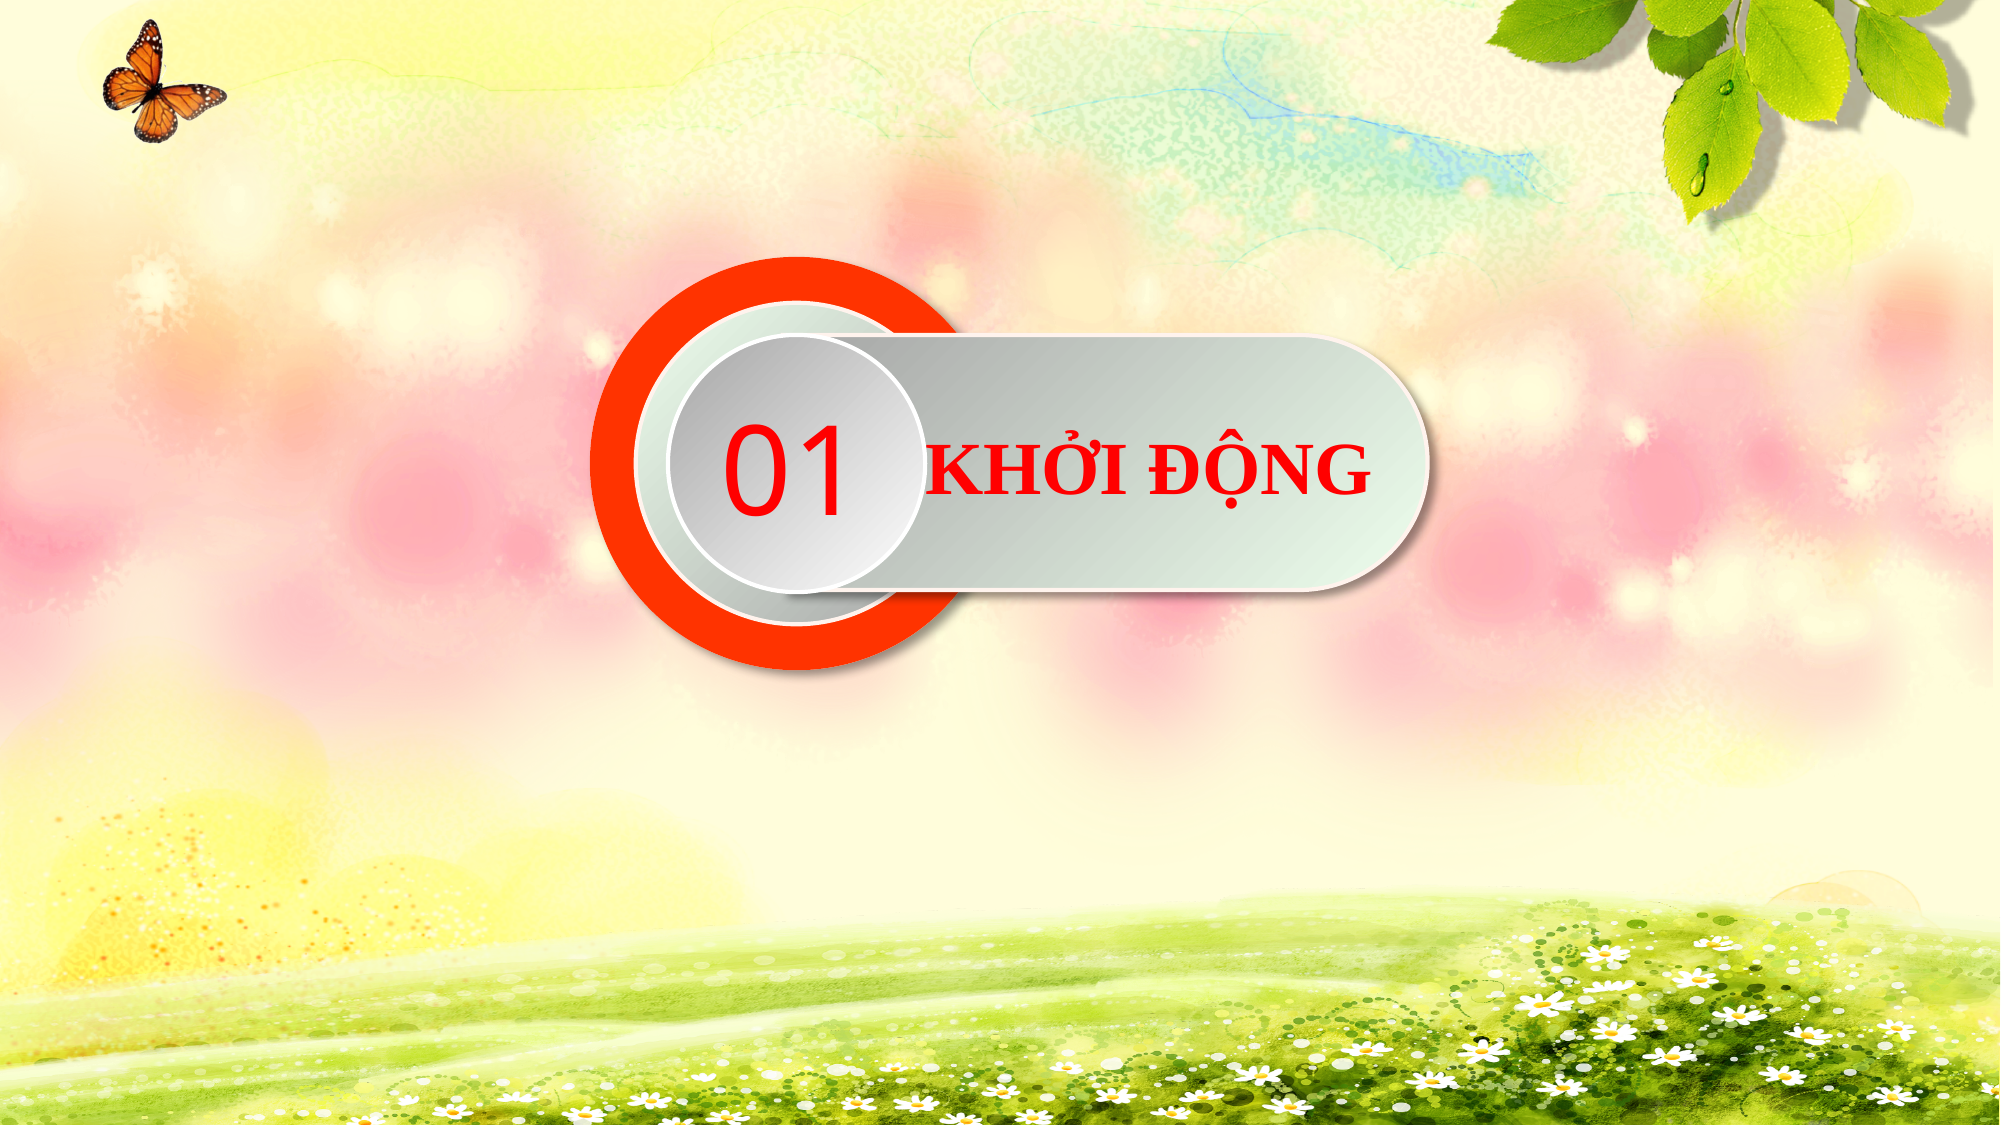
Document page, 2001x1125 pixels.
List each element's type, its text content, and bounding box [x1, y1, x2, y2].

text_box [803, 333, 1429, 592]
picture [0, 0, 2001, 1125]
text_box KHỞI ĐỘNG [910, 412, 1389, 517]
text_box [666, 333, 916, 594]
text_box [634, 301, 893, 626]
text_box 01 [706, 382, 879, 548]
text_box [588, 255, 959, 672]
